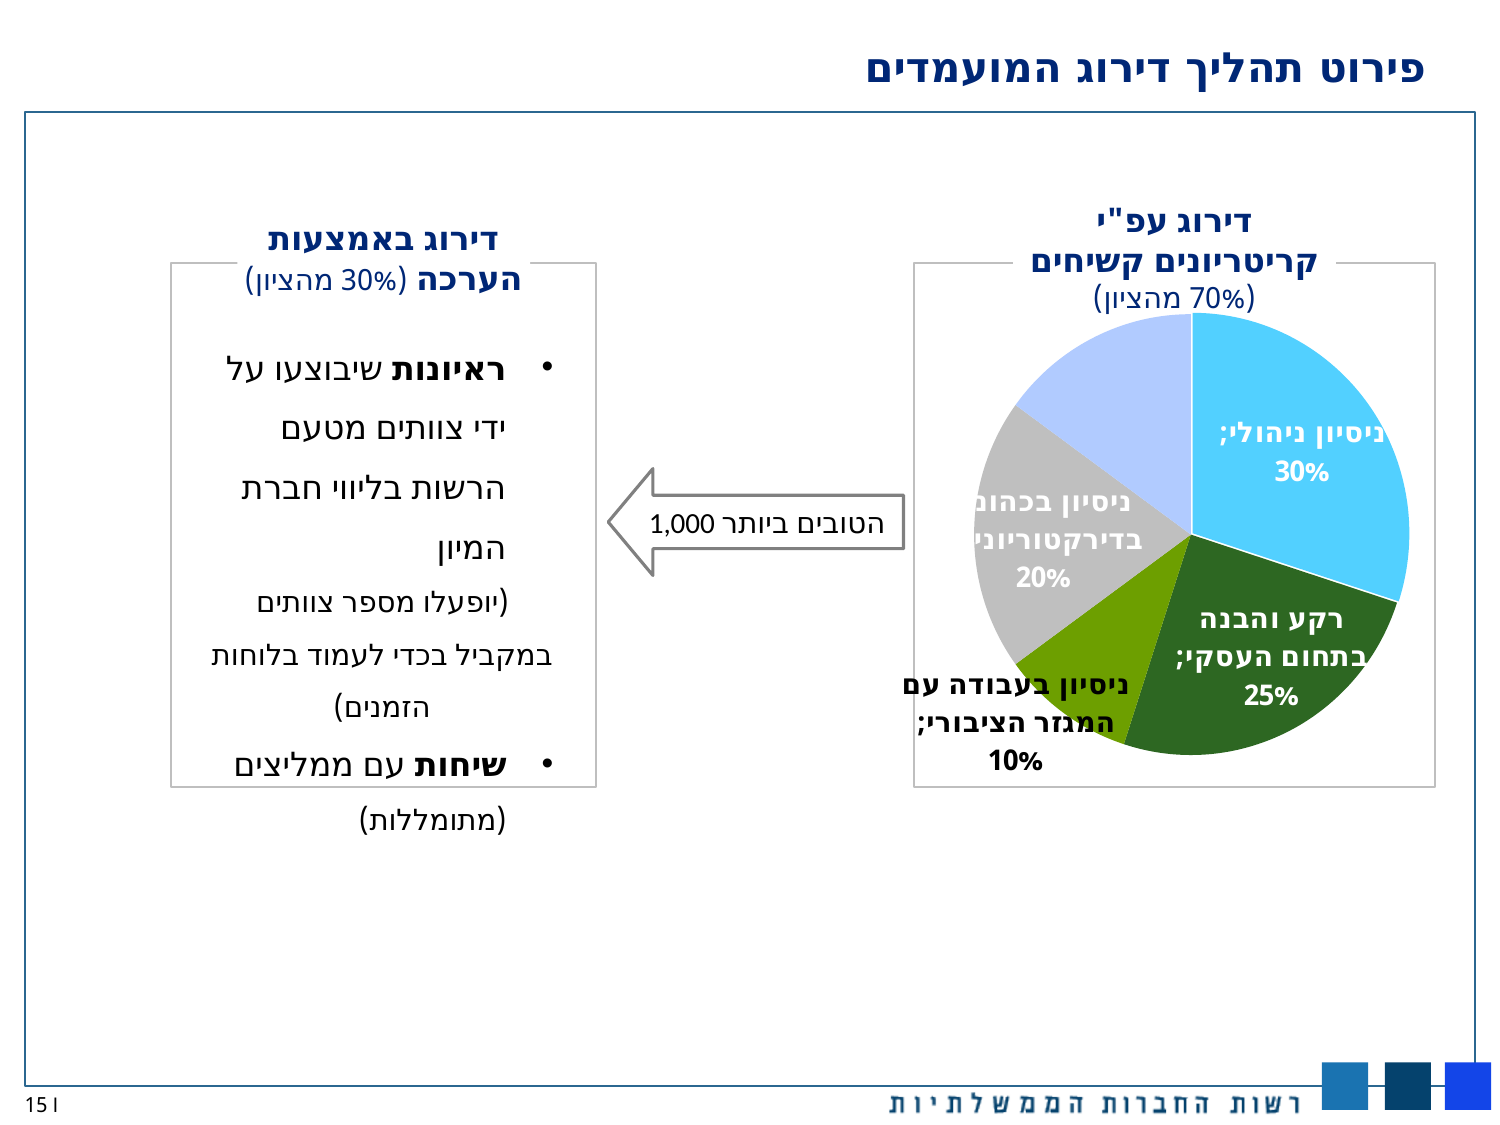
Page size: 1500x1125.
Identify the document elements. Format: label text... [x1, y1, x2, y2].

text_box דירוג באמצעות הערכה (30% מהציון) [237, 236, 531, 277]
text_box ראיונות שיבוצעו על ידי צוותים מטעם הרשות בליווי חברת המיון (יופעלו מספר צוותים במקביל בכדי לעמוד בלוחות הזמנים) שיחות עם ממליצים (מתומללות) [196, 789, 569, 896]
title פירוט תהליך דירוג המועמדים [76, 10, 1427, 122]
text_box [169, 261, 598, 789]
text_box 1,000 הטובים ביותר [606, 466, 761, 578]
chart [766, 34, 1500, 854]
picture [847, 1082, 1369, 1125]
